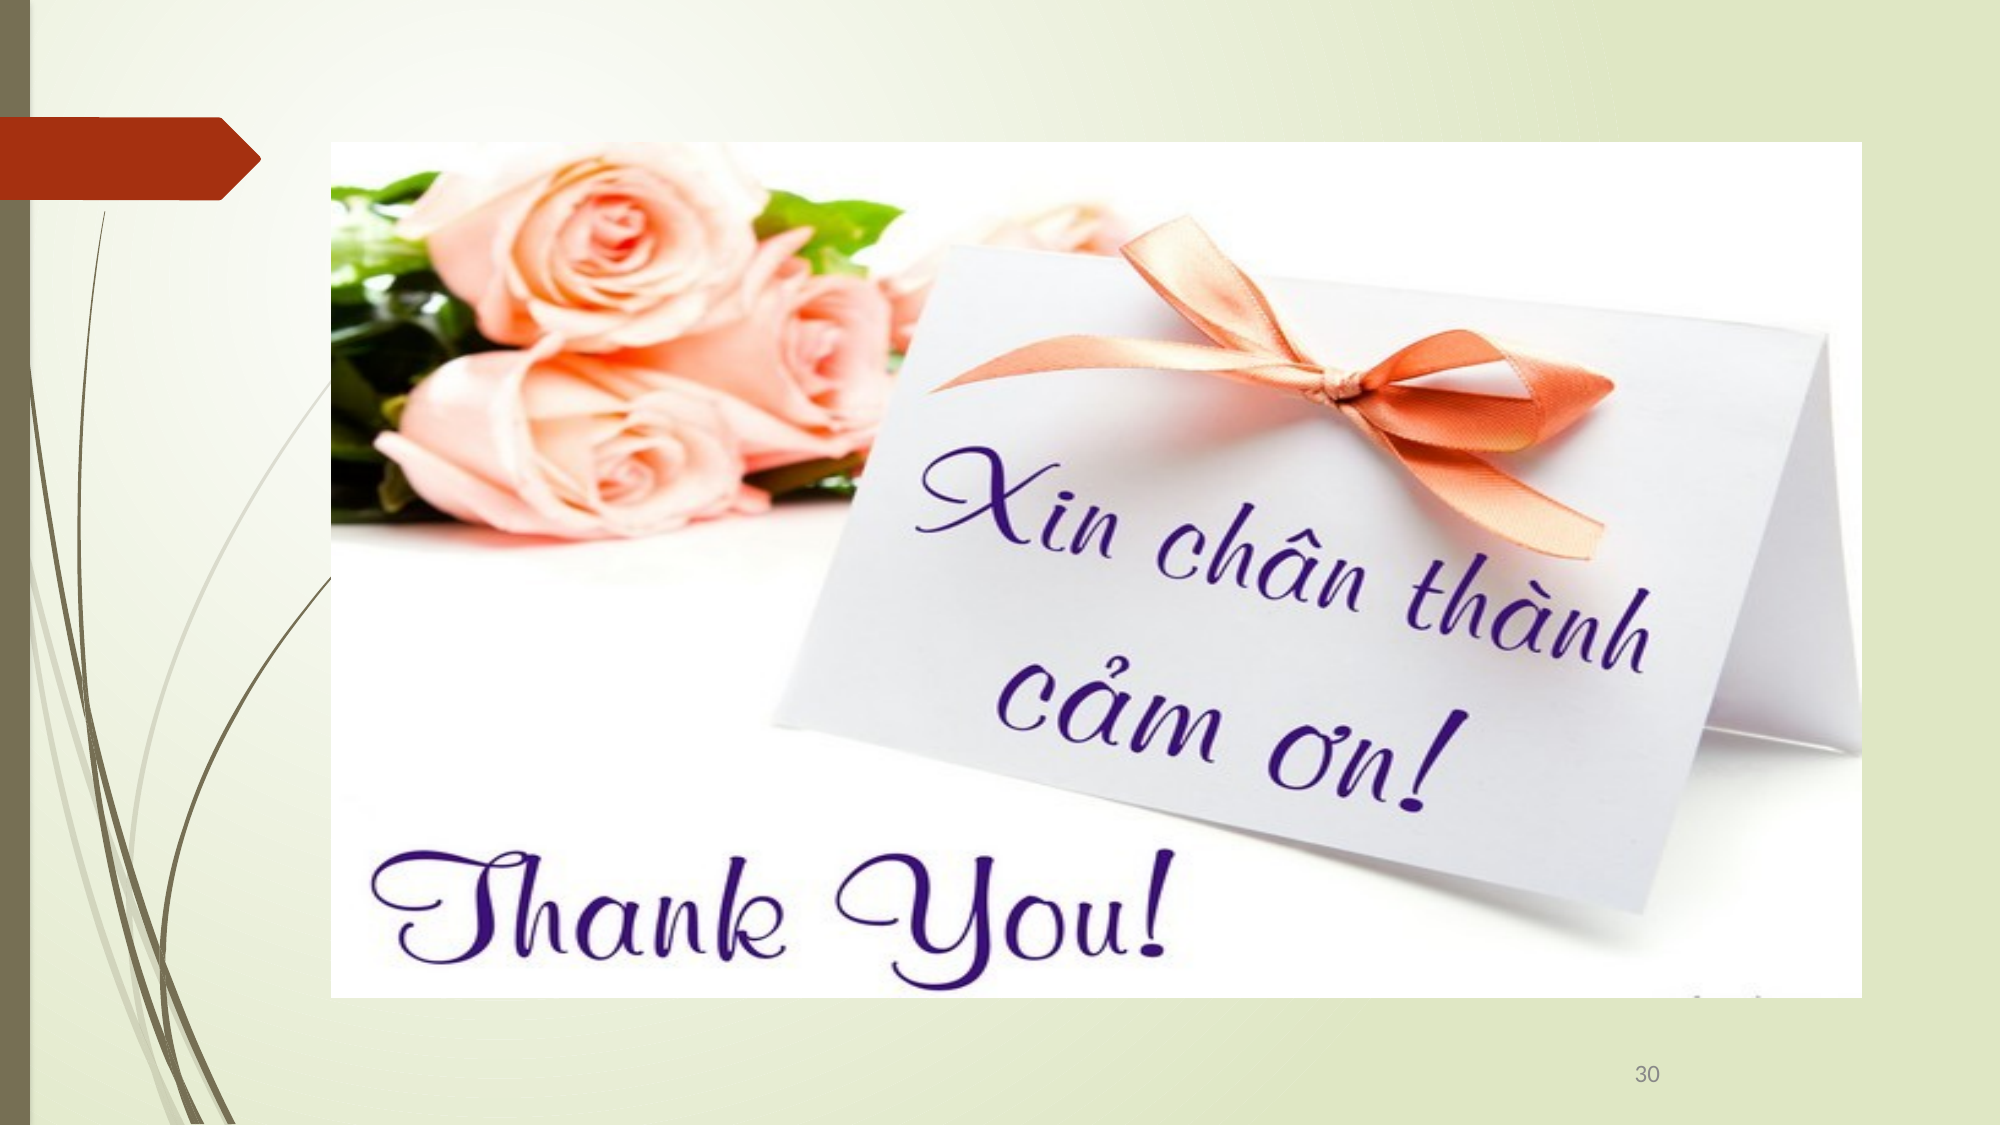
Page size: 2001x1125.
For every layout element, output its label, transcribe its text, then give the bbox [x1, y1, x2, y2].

picture [330, 142, 1862, 998]
slide_number 30 [1325, 1042, 1675, 1103]
